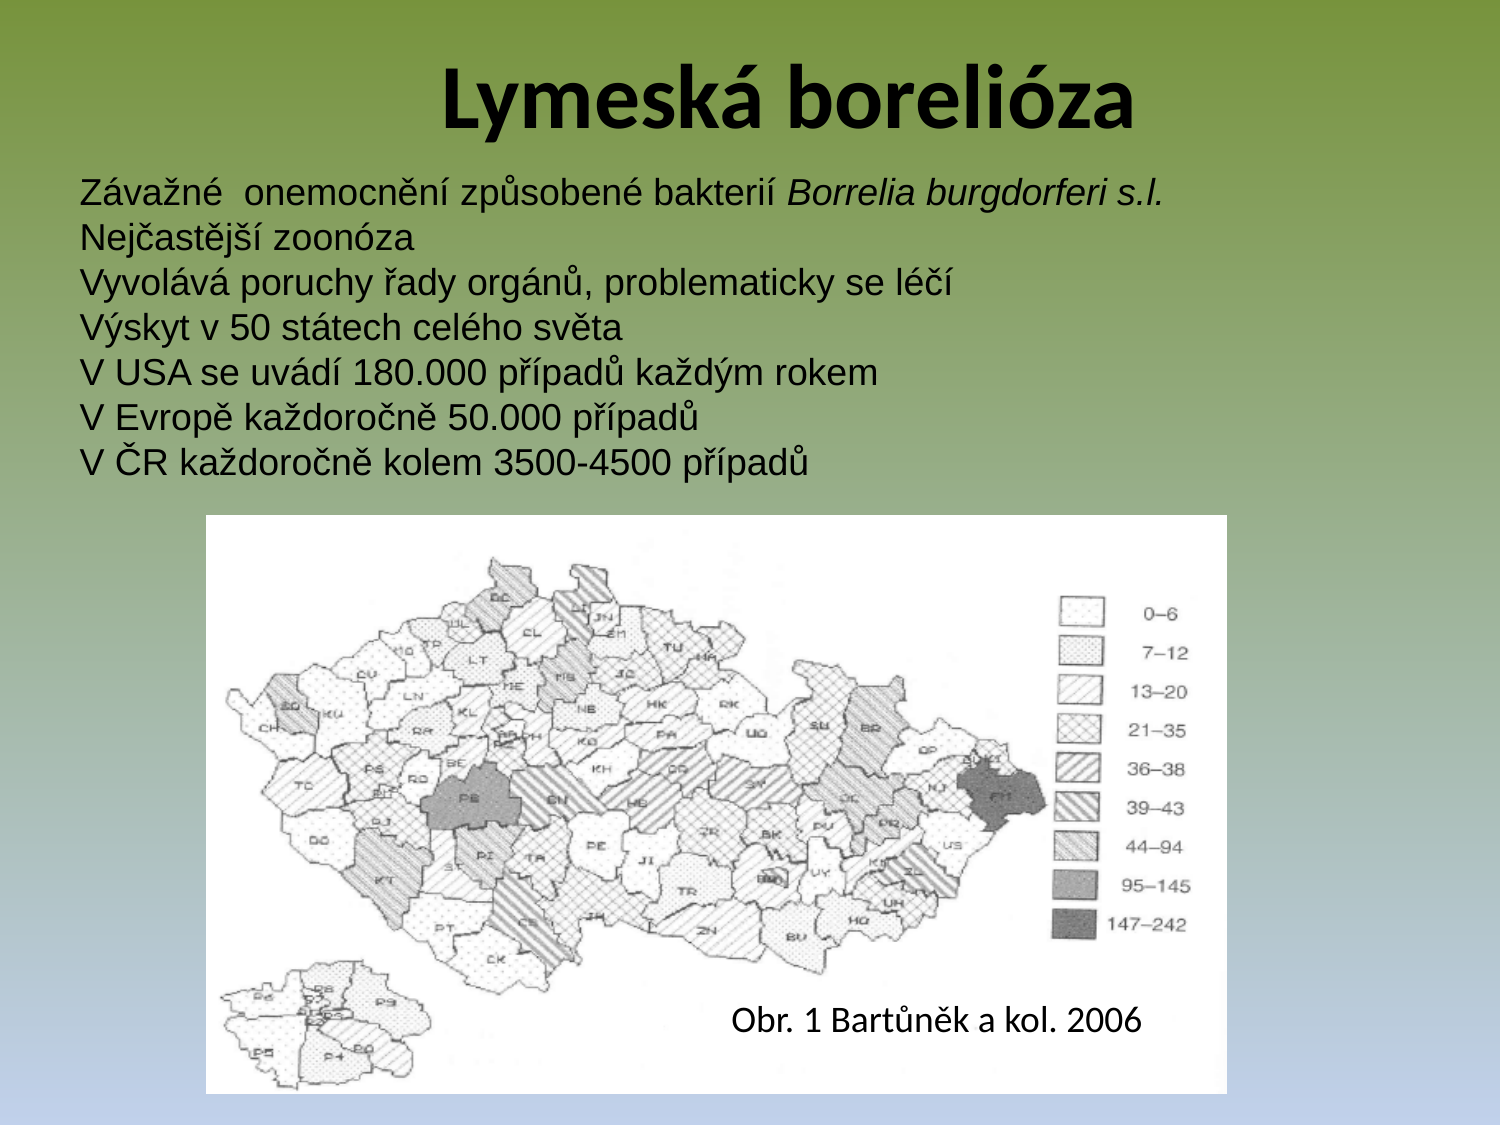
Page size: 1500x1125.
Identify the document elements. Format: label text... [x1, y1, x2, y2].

text_box Závažné onemocnění způsobené bakterií Borrelia burgdorferi s.l. Nejčastější zoonóza Vyvolává poruchy řady orgánů, problematicky se léčí Výskyt v 50 státech celého světa V USA se uvádí 180.000 případů každým rokem V Evropě každoročně 50.000 případů V ČR každoročně kolem 3500-4500 případů [64, 160, 1400, 491]
title Lymeská borelióza [76, 0, 1274, 160]
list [206, 514, 1227, 1095]
